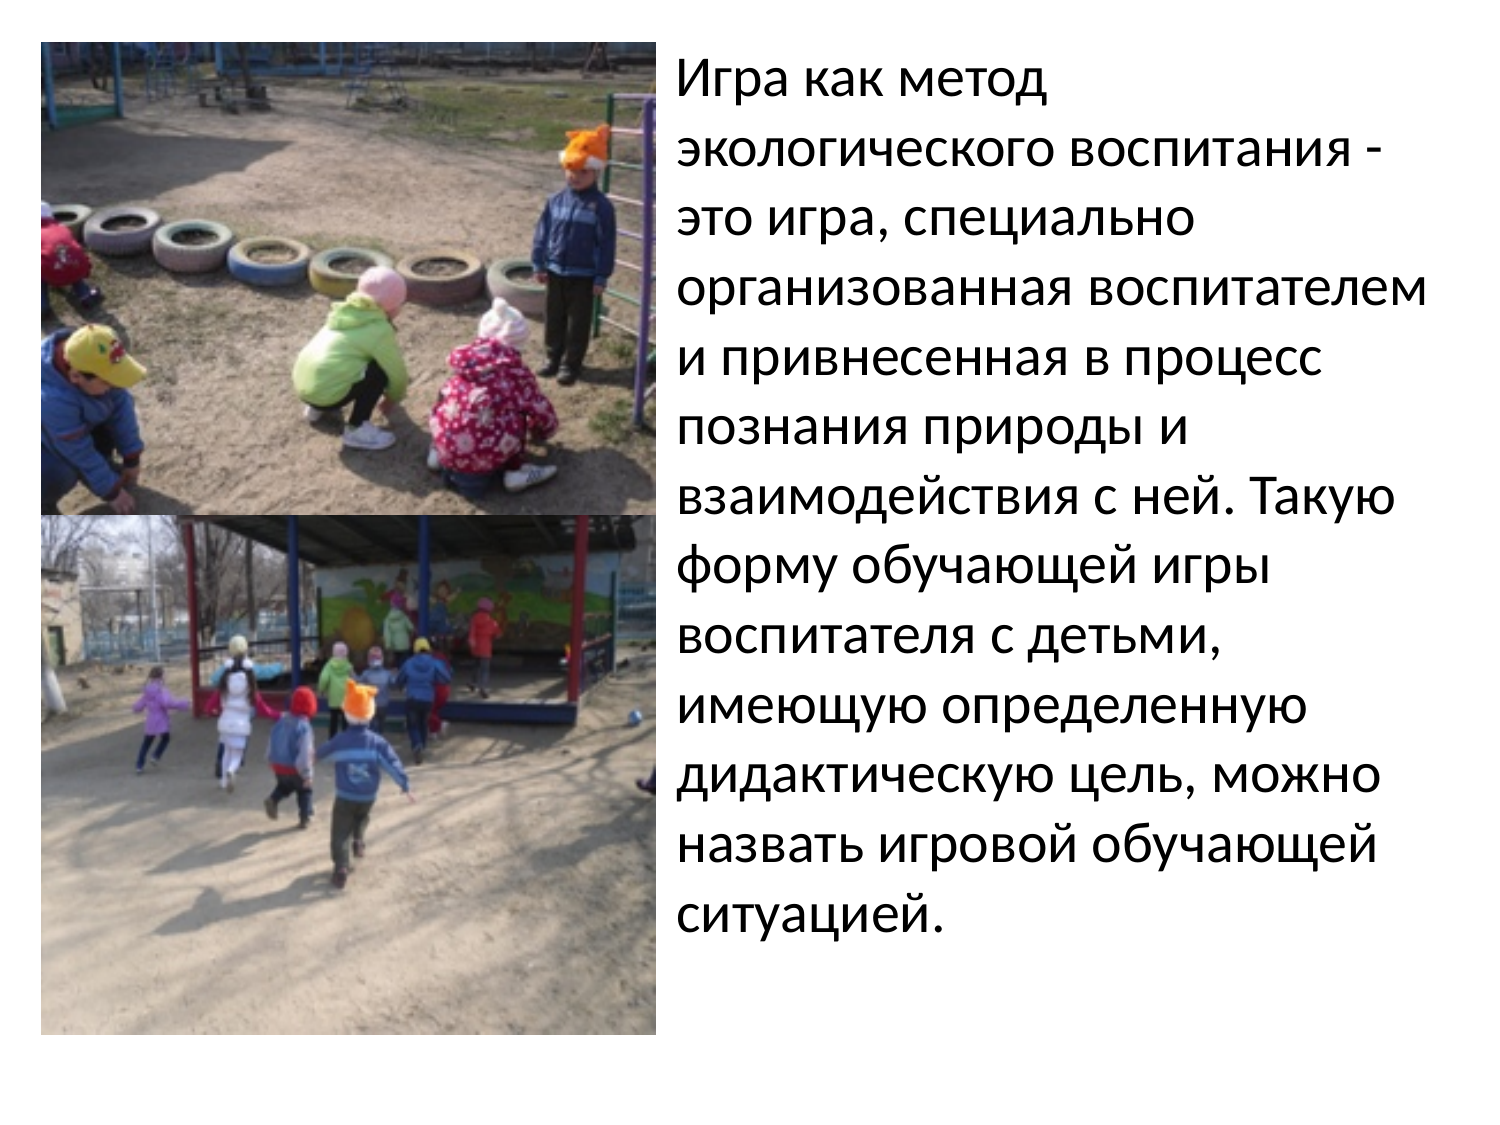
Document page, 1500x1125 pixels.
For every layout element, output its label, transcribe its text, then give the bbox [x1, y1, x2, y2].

picture [41, 42, 656, 1036]
list Игра как метод экологического воспитания - это игра, специально организованная воспитателем и привнесенная в процесс познания природы и взаимодействия с ней. Такую форму обучающей игры воспитателя с детьми, имеющую определенную дидактическую цель, можно назвать игровой обучающей ситуацией. [608, 30, 1447, 992]
